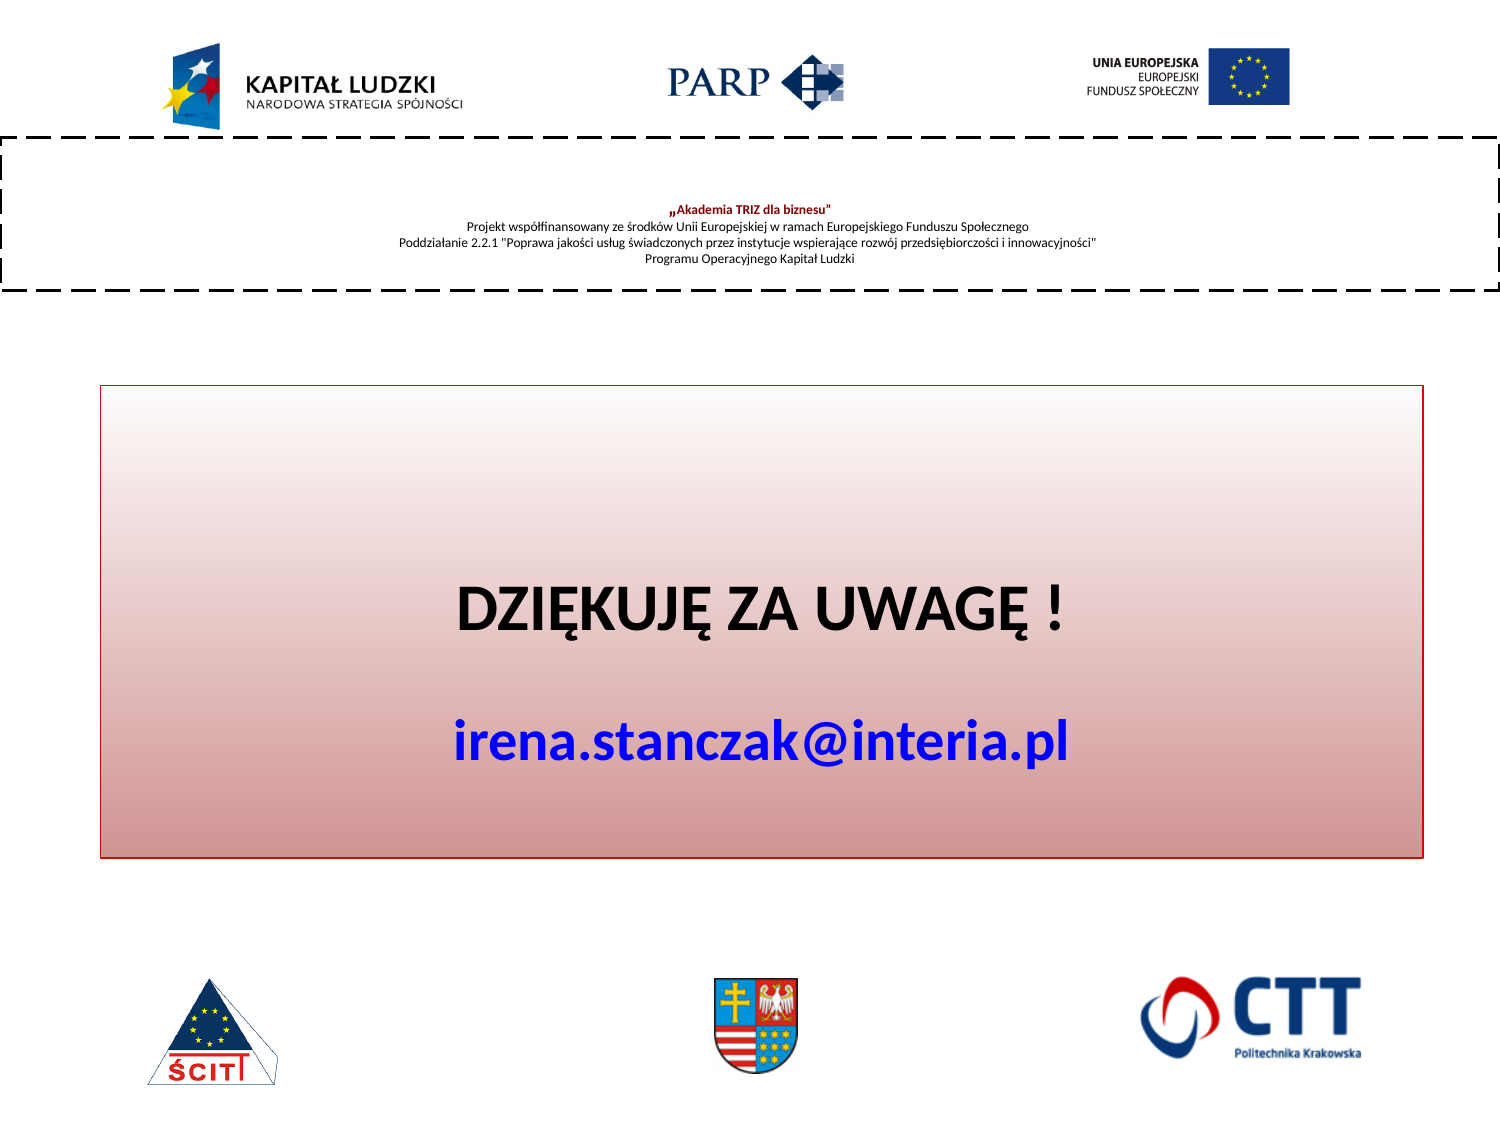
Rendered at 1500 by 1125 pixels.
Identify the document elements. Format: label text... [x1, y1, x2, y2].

picture [1068, 30, 1309, 123]
picture [111, 0, 510, 173]
picture [643, 42, 870, 122]
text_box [147, 975, 1364, 1086]
title „Akademia TRIZ dla biznesu” Projekt współfinansowany ze środków Unii Europejskiej w ramach Europejskiego Funduszu Społecznego Poddziałanie 2.2.1 "Poprawa jakości usług świadczonych przez instytucje wspierające rozwój przedsiębiorczości i innowacyjności" Programu Operacyjnego Kapitał Ludzki [0, 136, 1500, 292]
subtitle DZIĘKUJĘ ZA UWAGĘ ! irena.stanczak@interia.pl [100, 385, 1424, 859]
